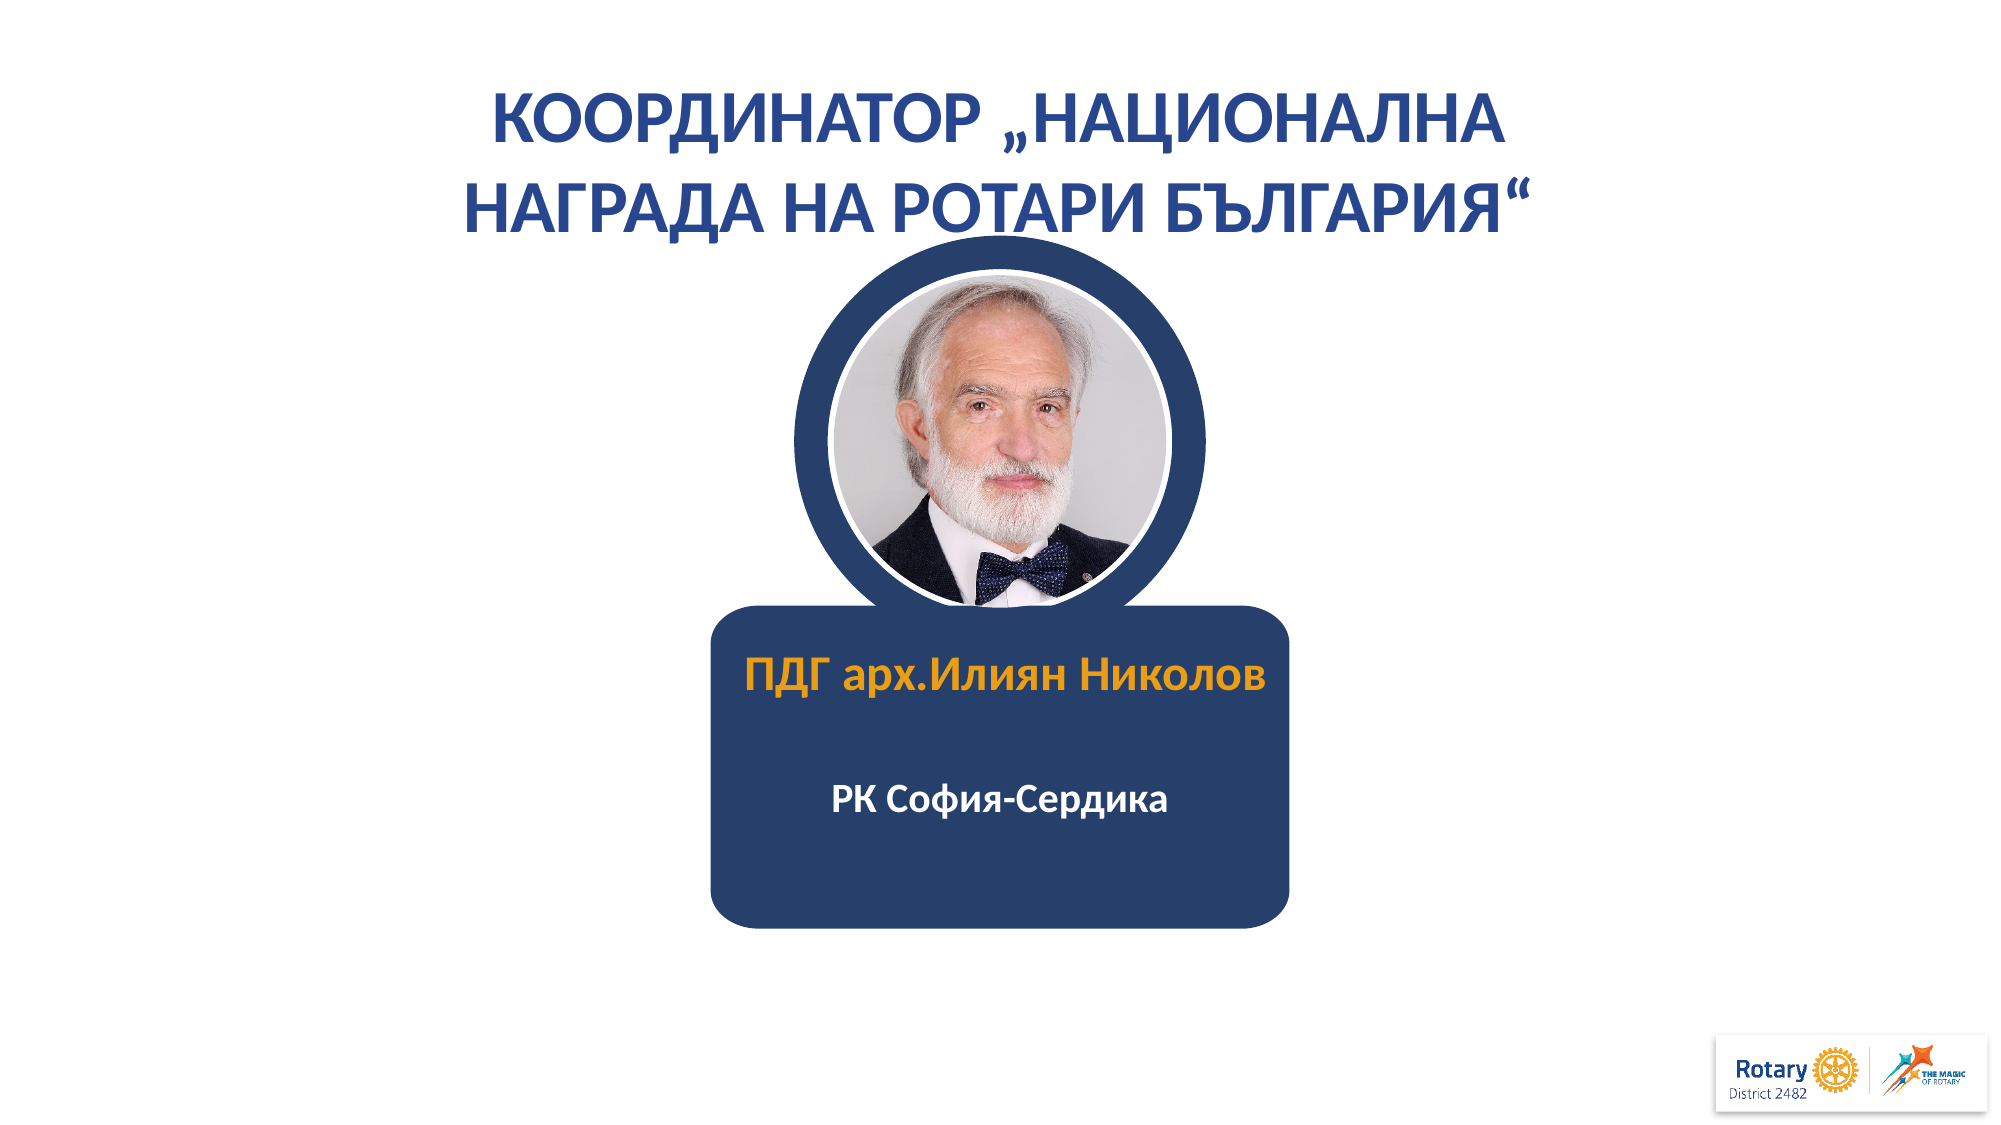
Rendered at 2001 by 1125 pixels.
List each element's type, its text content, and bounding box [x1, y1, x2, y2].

title КООРДИНАТОР „НАЦИОНАЛНА НАГРАДА НА РОТАРИ БЪЛГАРИЯ“ [420, 59, 1580, 178]
picture [833, 274, 1167, 608]
list РК София-Сердика [740, 763, 1260, 872]
list ПДГ арх.Илиян Николов [728, 633, 1284, 752]
picture [1728, 1045, 1995, 1102]
